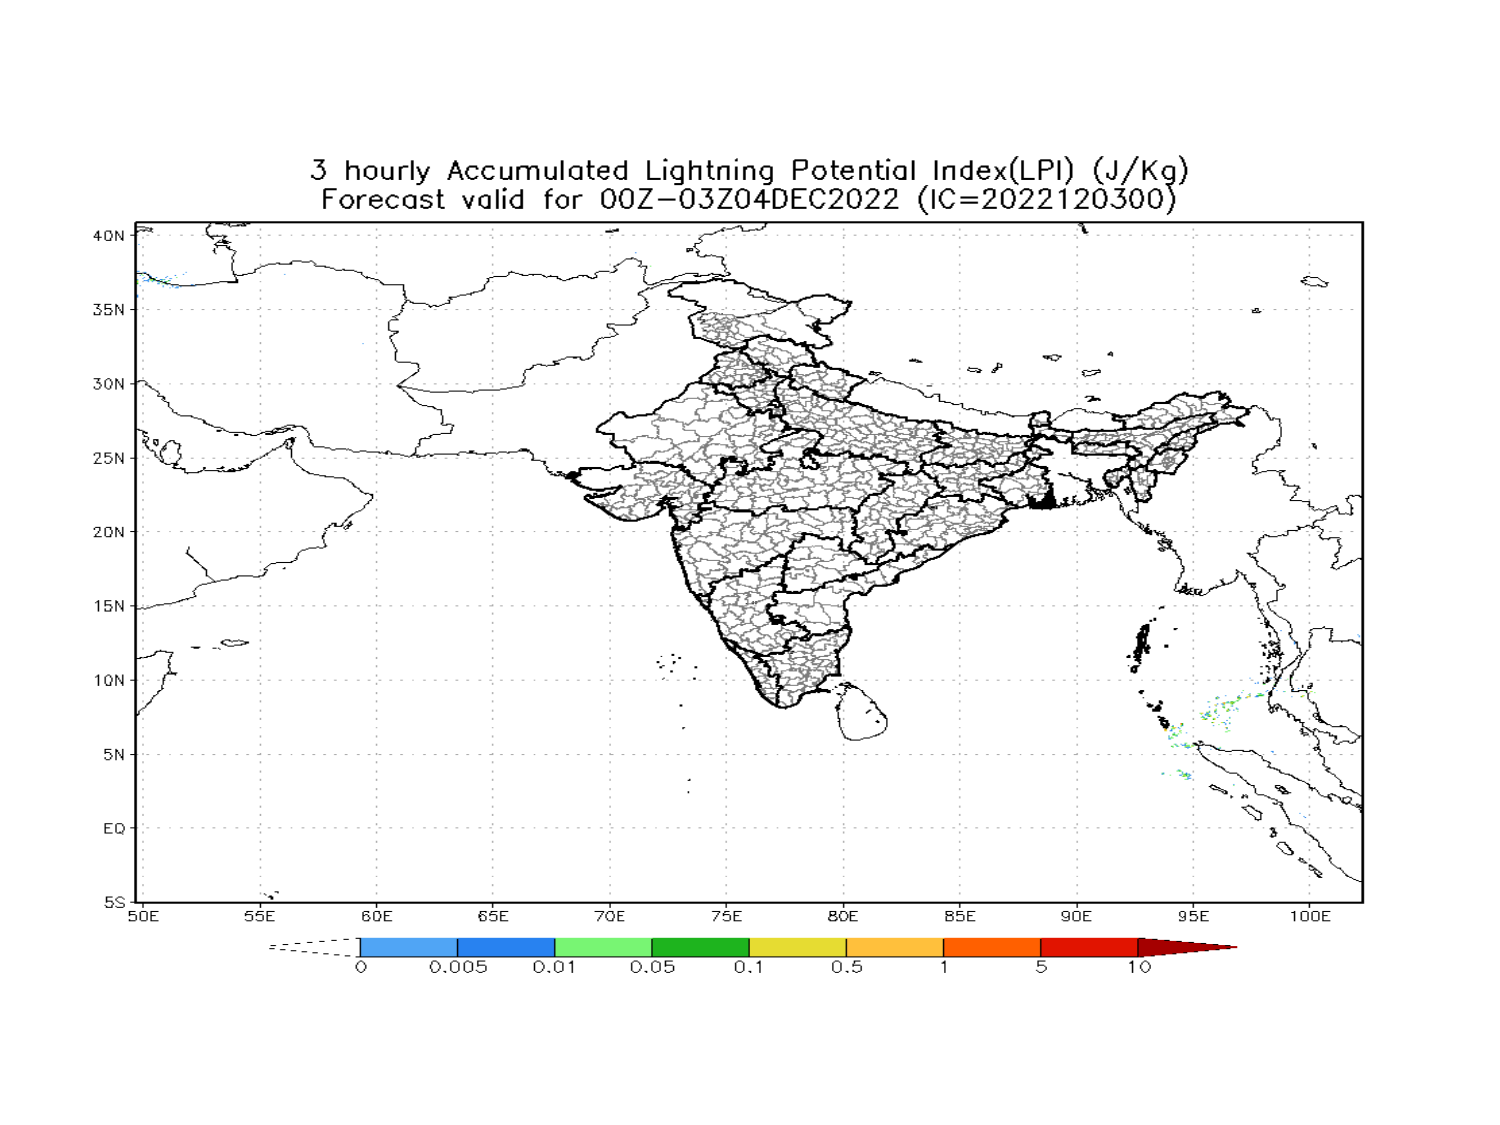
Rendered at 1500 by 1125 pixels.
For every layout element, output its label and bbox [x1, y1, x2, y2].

picture [74, 149, 1426, 976]
